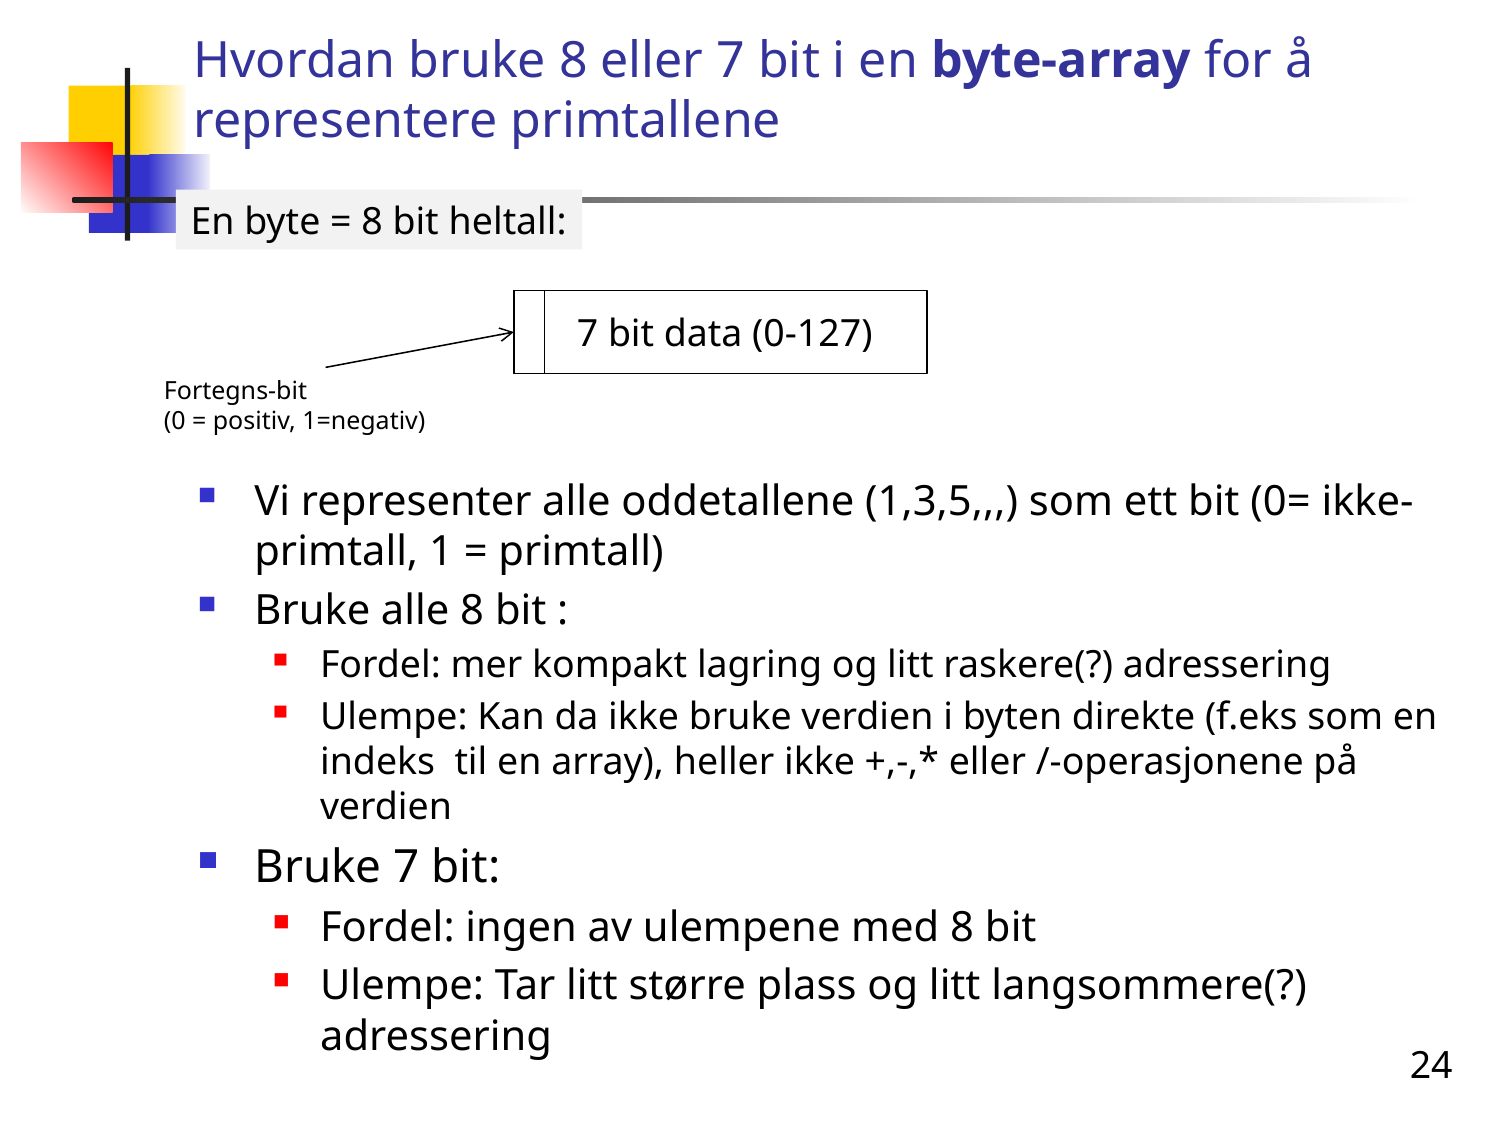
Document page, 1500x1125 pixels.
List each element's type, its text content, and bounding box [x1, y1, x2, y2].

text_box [325, 331, 514, 368]
text_box En byte = 8 bit heltall: [175, 189, 583, 250]
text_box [277, 412, 428, 563]
list Vi representer alle oddetallene (1,3,5,,,) som ett bit (0= ikke-primtall, 1 = primtall) Bruke alle 8 bit : Fordel: mer kompakt lagring og litt raskere(?) adressering Ulempe: Kan da ikke bruke verdien i byten direkte (f.eks som en indeks til en array), heller ikke +,-,* eller /-operasjonene på verdien Bruke 7 bit: Fordel: ingen av ulempene med 8 bit Ulempe: Tar litt større plass og litt langsommere(?) adressering [183, 466, 1458, 993]
slide_number 24 [1154, 1023, 1468, 1100]
title Hvordan bruke 8 eller 7 bit i en byte-array for å representere primtallene [178, 19, 1457, 156]
text_box Fortegns-bit (0 = positiv, 1=negativ) [149, 367, 502, 459]
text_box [513, 290, 928, 374]
